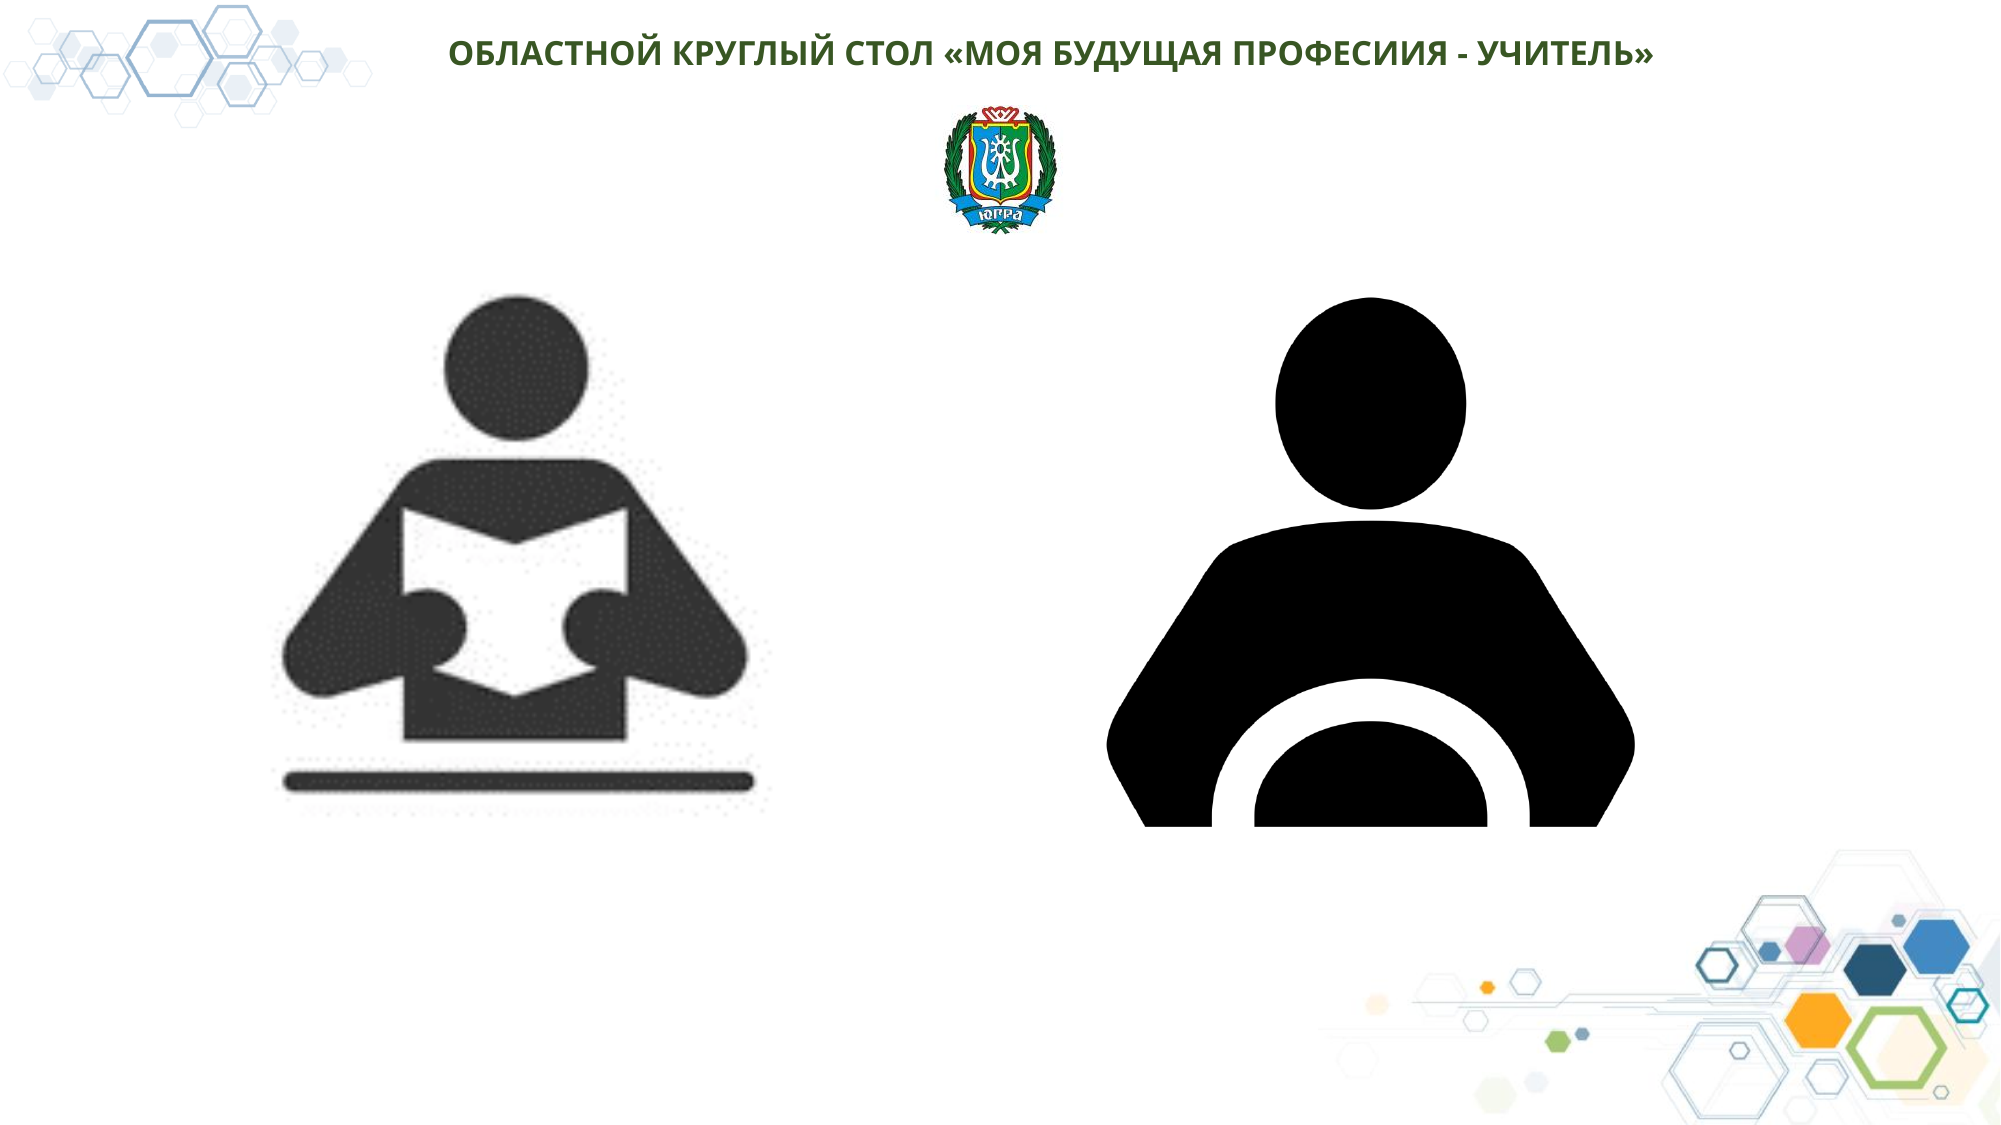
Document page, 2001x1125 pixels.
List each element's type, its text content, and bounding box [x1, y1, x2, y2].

picture [919, 105, 1081, 235]
picture [202, 255, 839, 836]
picture [1317, 836, 2001, 1125]
picture [1106, 297, 1635, 827]
picture [0, 0, 376, 131]
text_box ОБЛАСТНОЙ КРУГЛЫЙ СТОЛ «МОЯ БУДУЩАЯ ПРОФЕСИИЯ - УЧИТЕЛЬ» [376, 24, 1795, 80]
